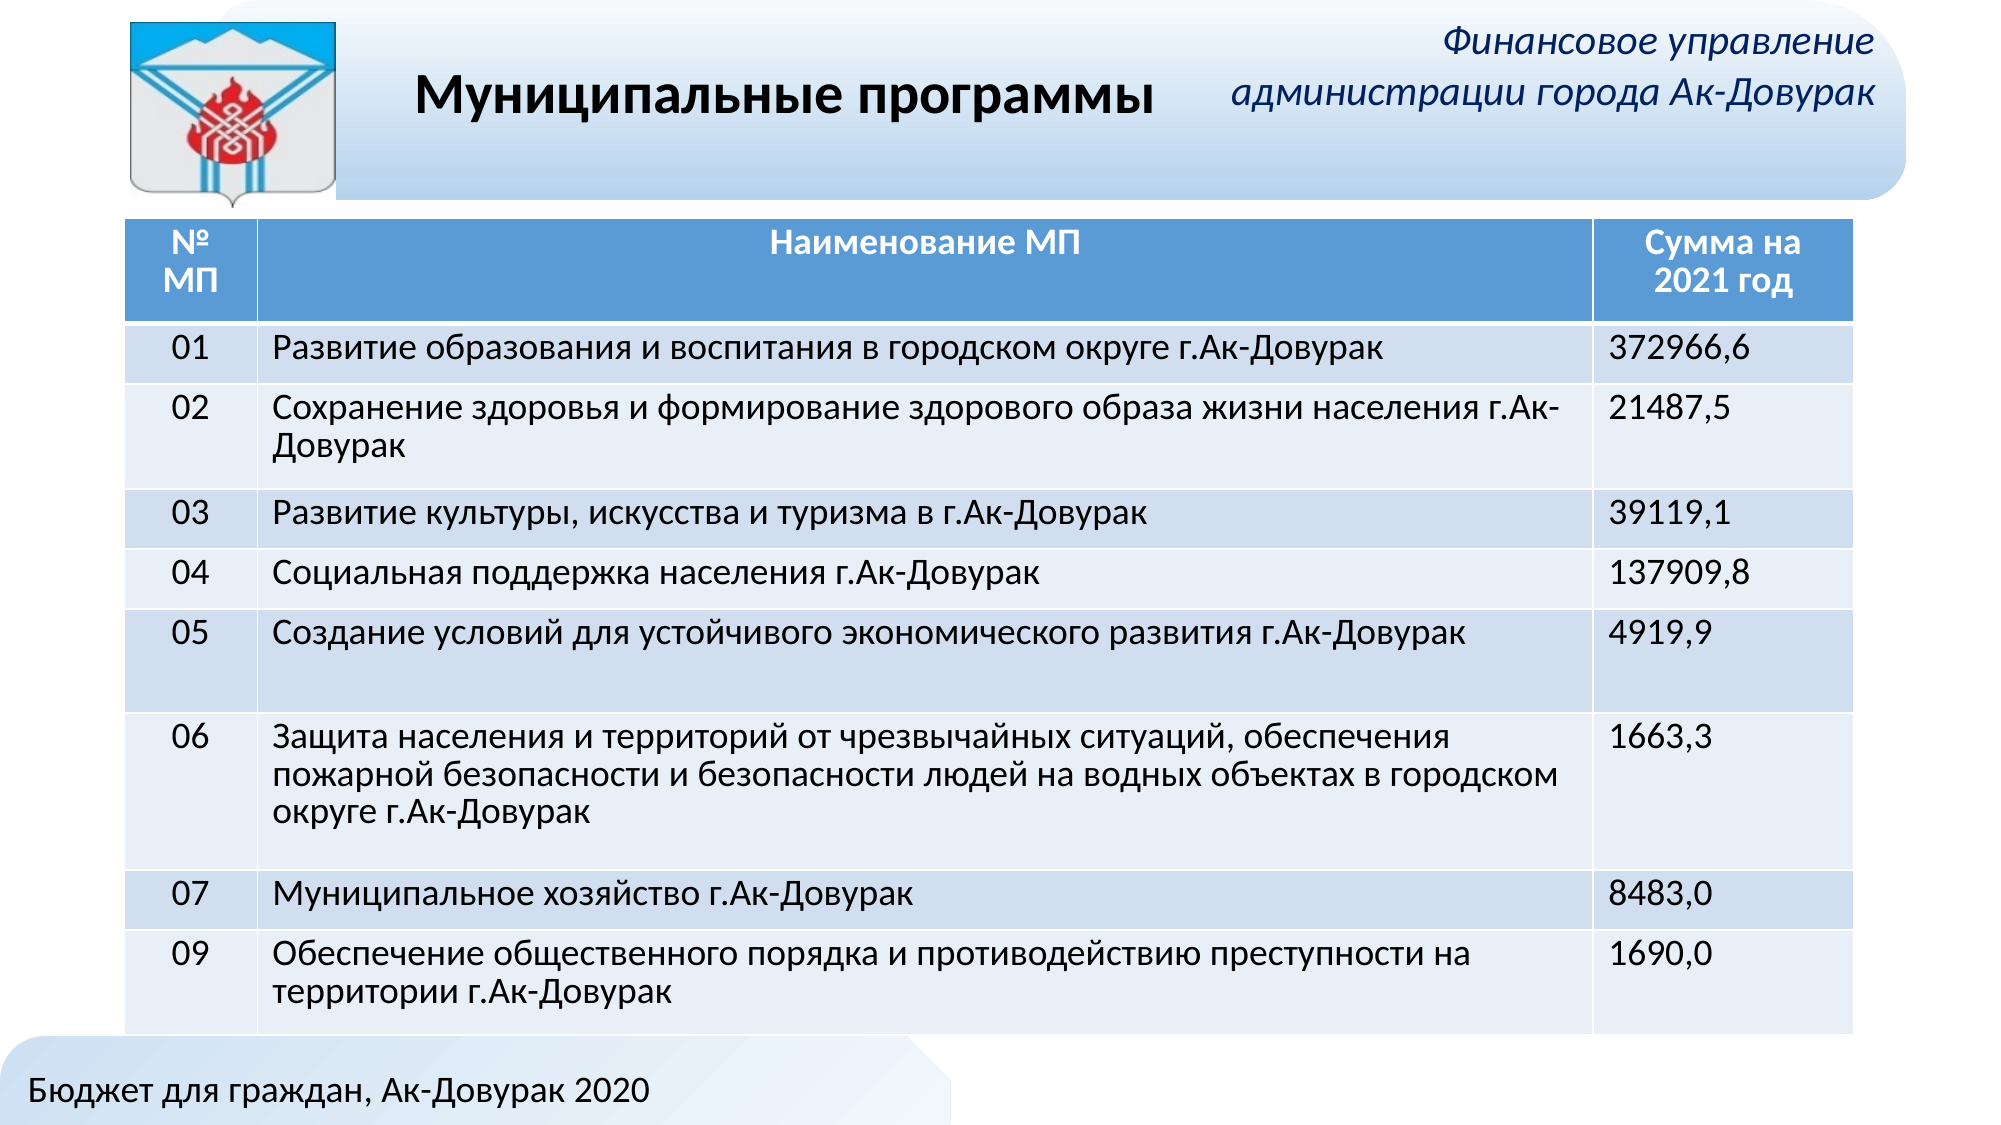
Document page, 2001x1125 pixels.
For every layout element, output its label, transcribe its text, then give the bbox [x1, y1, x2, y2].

table_cell 09 [125, 931, 257, 1034]
table_cell 21487,5 [1594, 385, 1853, 488]
table_cell 02 [125, 385, 257, 488]
table_cell 372966,6 [1594, 326, 1853, 383]
table_header № МП [125, 219, 257, 321]
table_cell 03 [125, 490, 257, 548]
table_cell Социальная поддержка населения г.Ак-Довурак [258, 550, 1592, 608]
table_cell Защита населения и территорий от чрезвычайных ситуаций, обеспечения пожарной безопасности и безопасности людей на водных объектах в городском округе г.Ак-Довурак [258, 714, 1592, 869]
table_cell Развитие образования и воспитания в городском округе г.Ак-Довурак [258, 326, 1592, 383]
text_box Бюджет для граждан, Ак-Довурак 2020 [0, 1035, 952, 1125]
table_cell Сохранение здоровья и формирование здорового образа жизни населения г.Ак-Довурак [258, 385, 1592, 488]
table_cell 4919,9 [1594, 610, 1853, 712]
table_cell Муниципальное хозяйство г.Ак-Довурак [258, 871, 1592, 929]
picture [130, 28, 336, 208]
table_cell Создание условий для устойчивого экономического развития г.Ак-Довурак [258, 610, 1592, 712]
table_header Сумма на 2021 год [1594, 219, 1853, 321]
table_cell 137909,8 [1594, 550, 1853, 608]
table_cell Развитие культуры, искусства и туризма в г.Ак-Довурак [258, 490, 1592, 548]
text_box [212, 0, 1907, 200]
table_cell 1690,0 [1594, 931, 1853, 1034]
table_cell Обеспечение общественного порядка и противодействию преступности на территории г.Ак-Довурак [258, 931, 1592, 1034]
table_cell 01 [125, 326, 257, 383]
table_cell 1663,3 [1594, 714, 1853, 869]
table_header Наименование МП [258, 219, 1592, 321]
table_cell 39119,1 [1594, 490, 1853, 548]
table_cell 05 [125, 610, 257, 712]
table_cell 06 [125, 714, 257, 869]
table_cell 04 [125, 550, 257, 608]
table_cell 07 [125, 871, 257, 929]
table_cell 8483,0 [1594, 871, 1853, 929]
